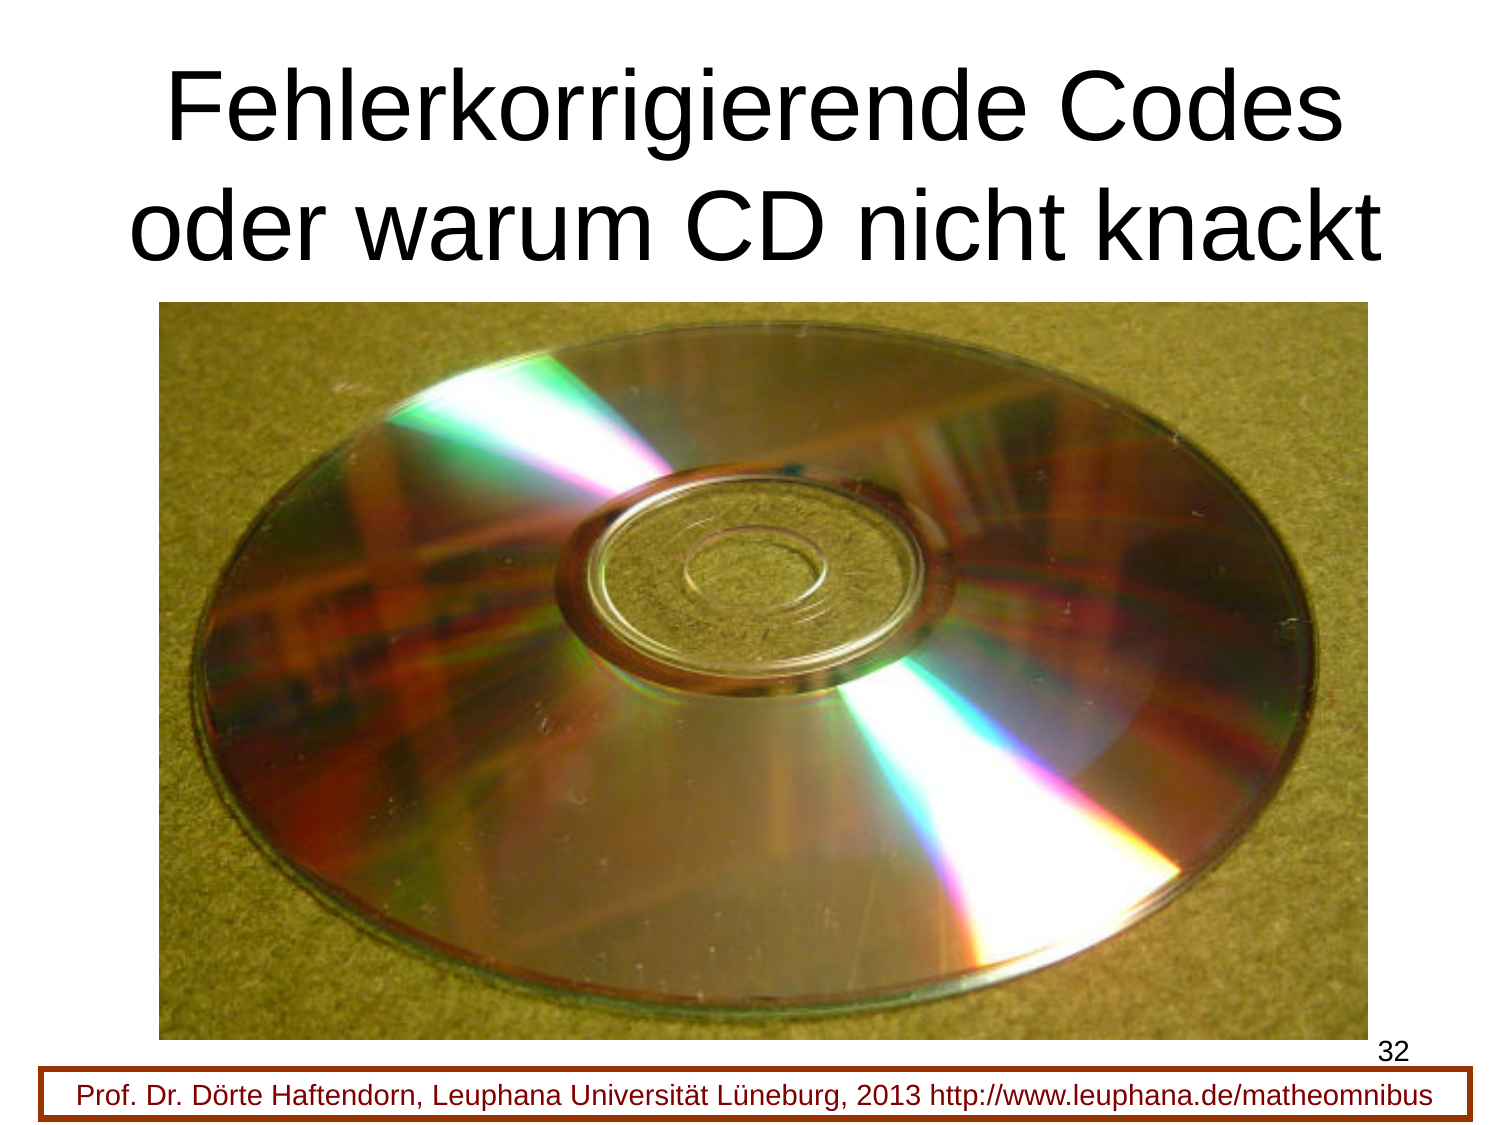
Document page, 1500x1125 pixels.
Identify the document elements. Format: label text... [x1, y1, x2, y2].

text_box [108, 211, 152, 272]
text_box Prof. Dr. Dörte Haftendorn, Leuphana Universität Lüneburg, 2013 http://www.leuphana.de/matheomnibus [41, 1068, 1471, 1119]
title Fehlerkorrigierende Codes oder warum CD nicht knackt [100, 66, 1412, 256]
picture [159, 302, 1368, 1041]
slide_number 32 [1074, 1024, 1426, 1068]
